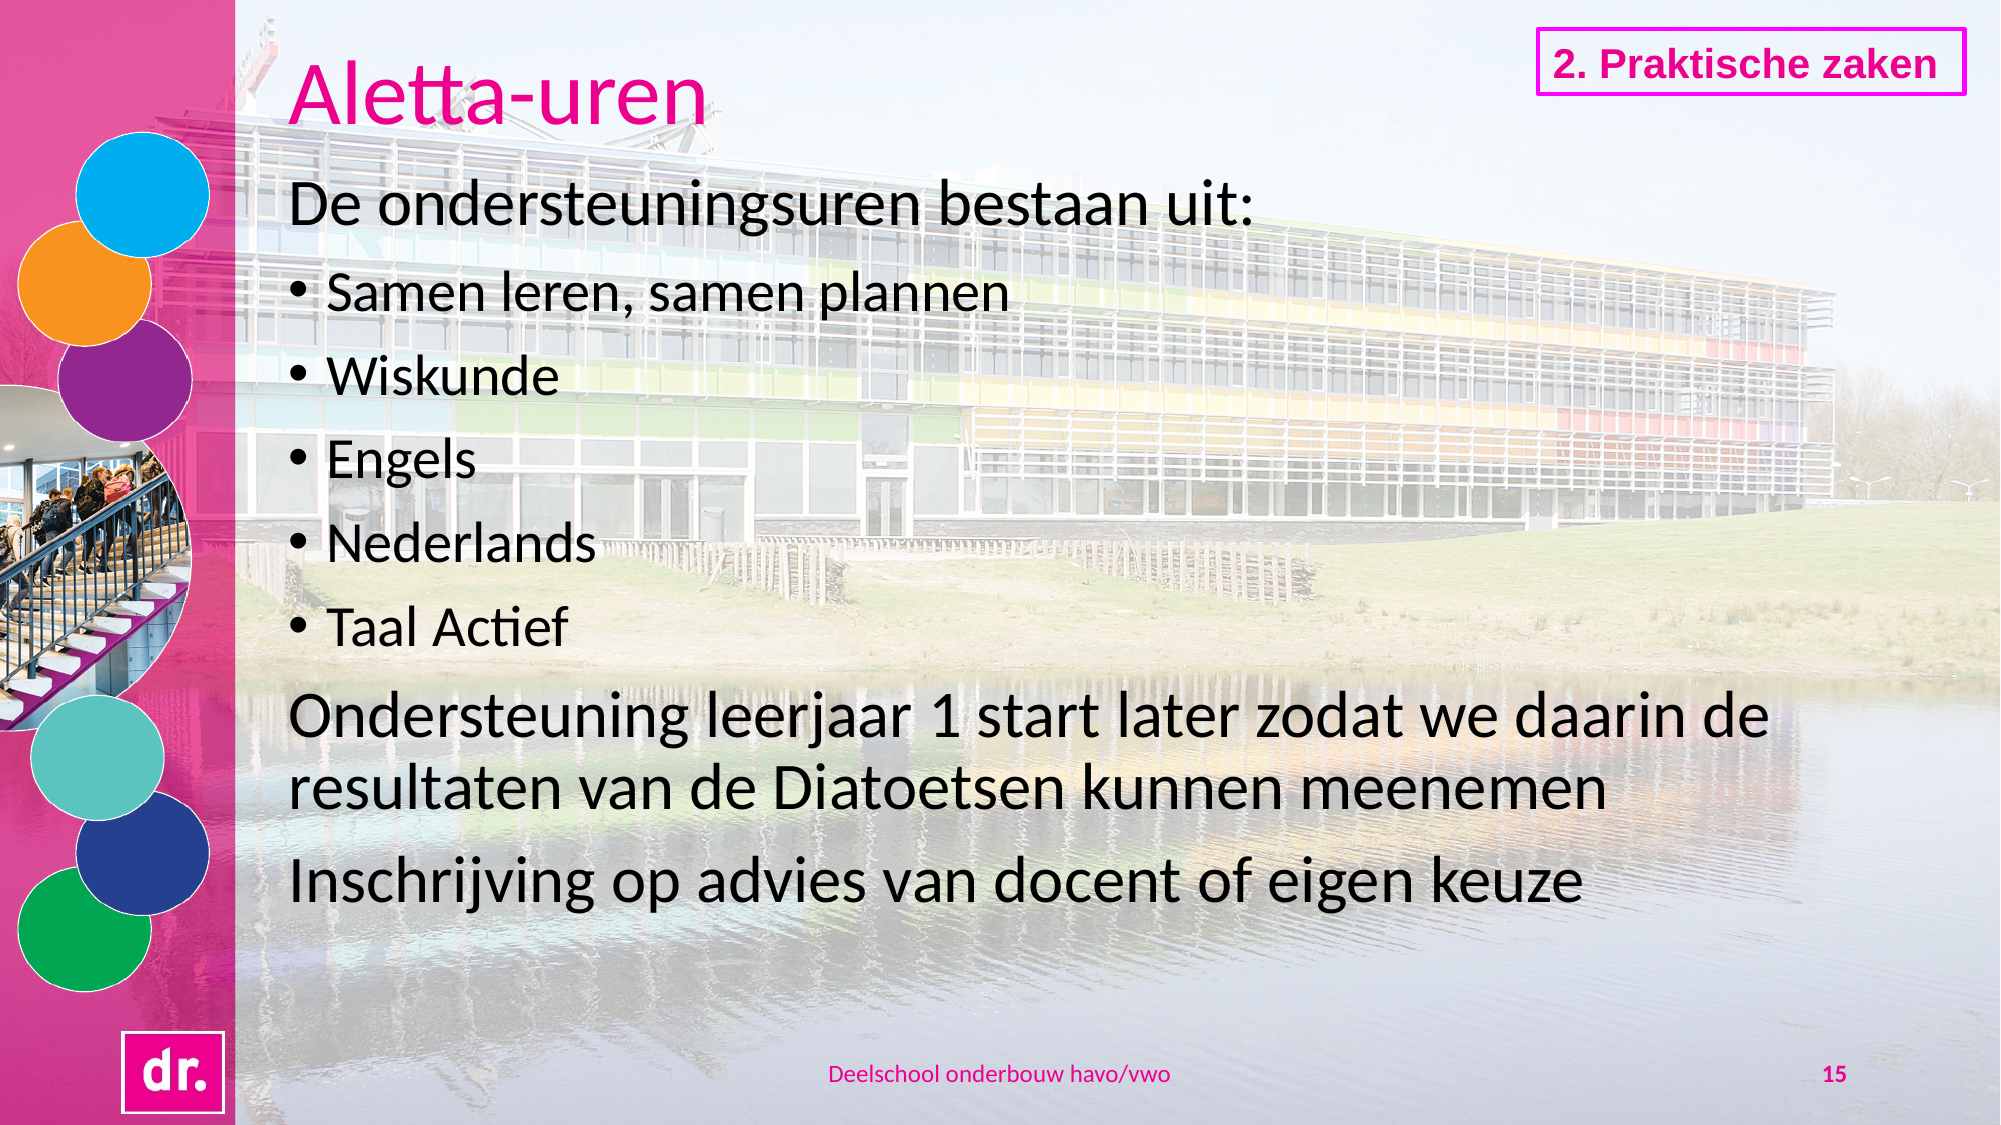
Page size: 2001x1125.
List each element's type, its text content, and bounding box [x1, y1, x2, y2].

slide_number 15 [1787, 1042, 1863, 1103]
footer Deelschool onderbouw havo/vwo [662, 1042, 1338, 1103]
title Aletta-uren [273, 29, 1863, 160]
picture [0, 0, 2001, 1125]
list De ondersteuningsuren bestaan uit: Samen leren, samen plannen Wiskunde Engels Nederlands Taal Actief Ondersteuning leerjaar 1 start later zodat we daarin de resultaten van de Diatoetsen kunnen meenemen Inschrijving op advies van docent of eigen keuze [273, 160, 1863, 1014]
text_box 2. Praktische zaken [1538, 29, 1965, 94]
